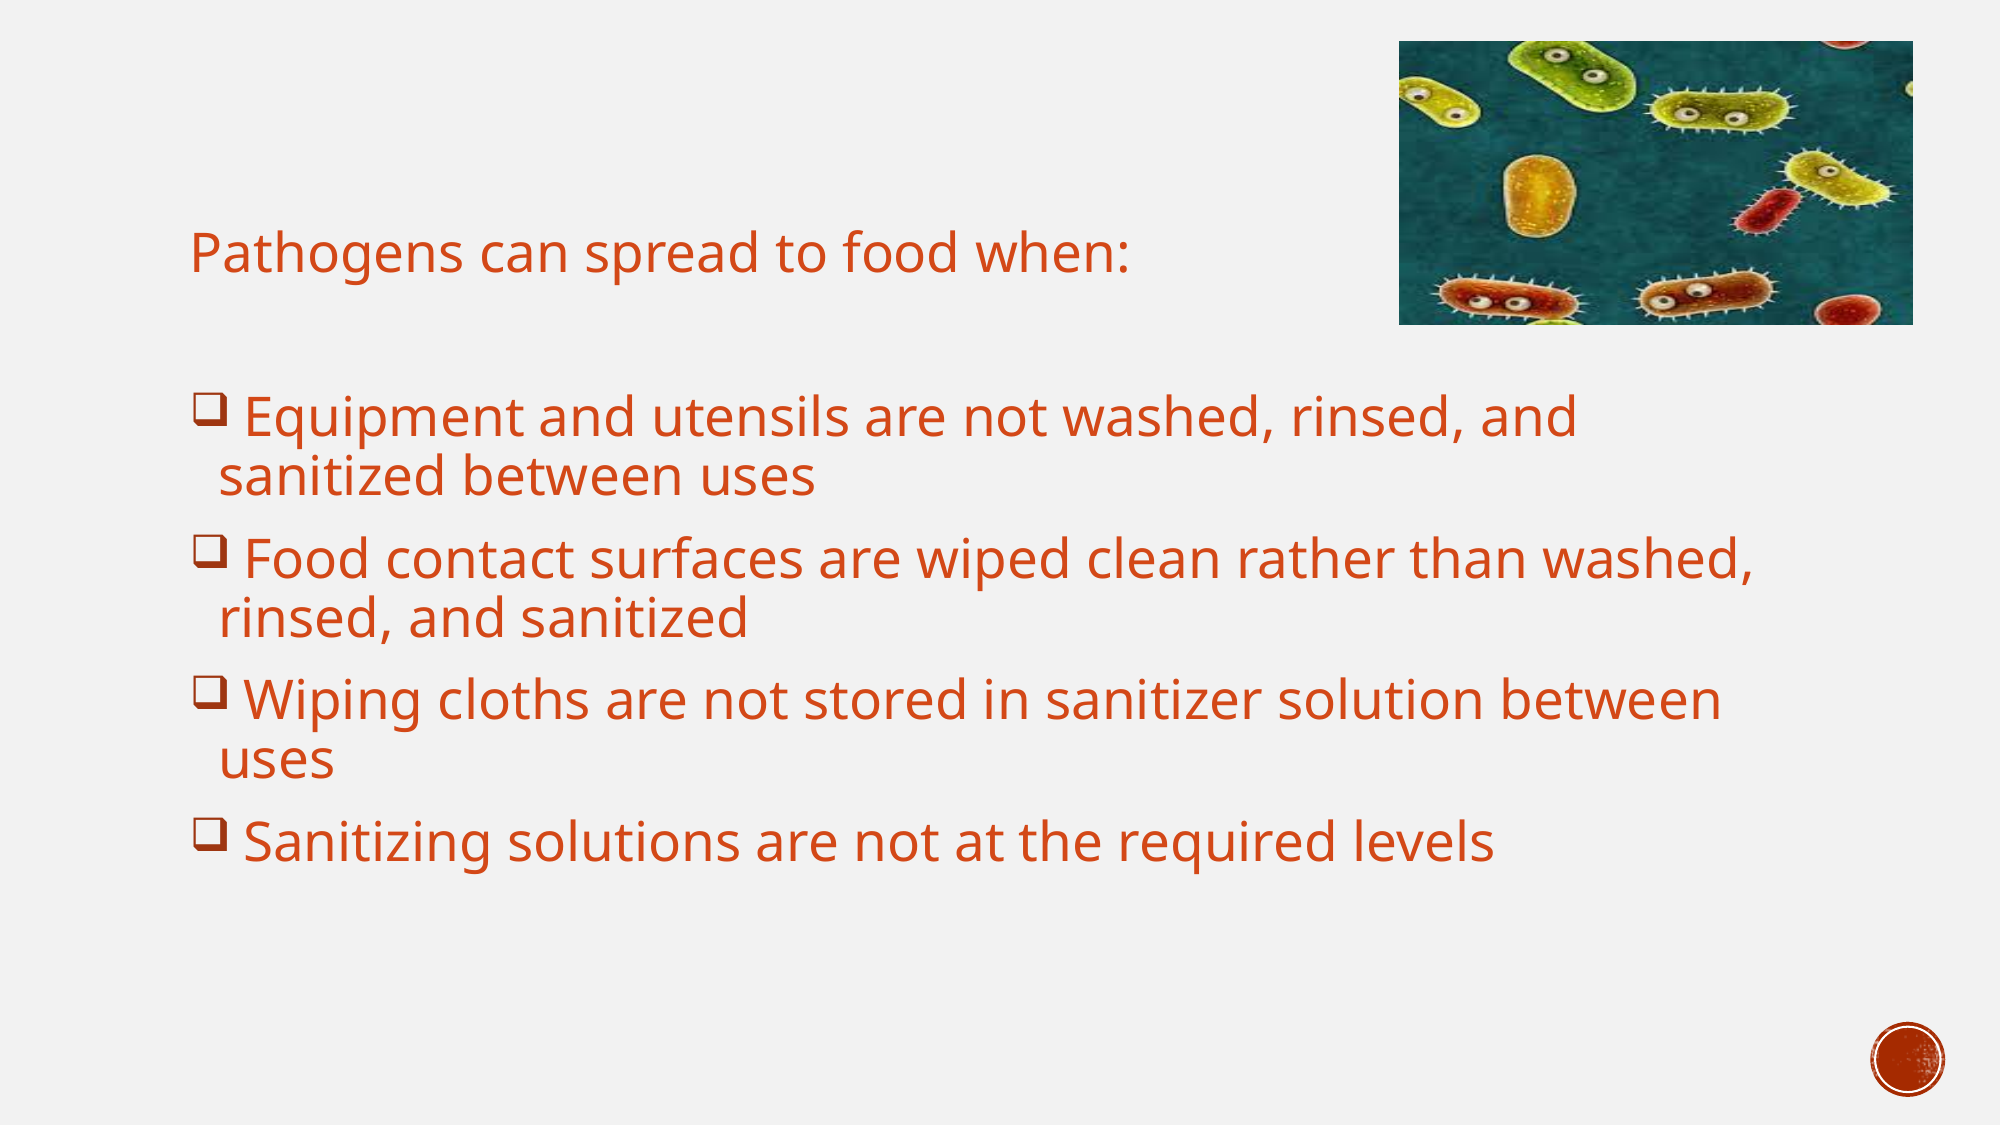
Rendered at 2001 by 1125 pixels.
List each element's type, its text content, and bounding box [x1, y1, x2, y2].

list Pathogens can spread to food when: Equipment and utensils are not washed, rinsed, and sanitized between uses Food contact surfaces are wiped clean rather than washed, rinsed, and sanitized Wiping cloths are not stored in sanitizer solution between uses Sanitizing solutions are not at the required levels [174, 217, 1825, 882]
picture [1399, 41, 1913, 325]
